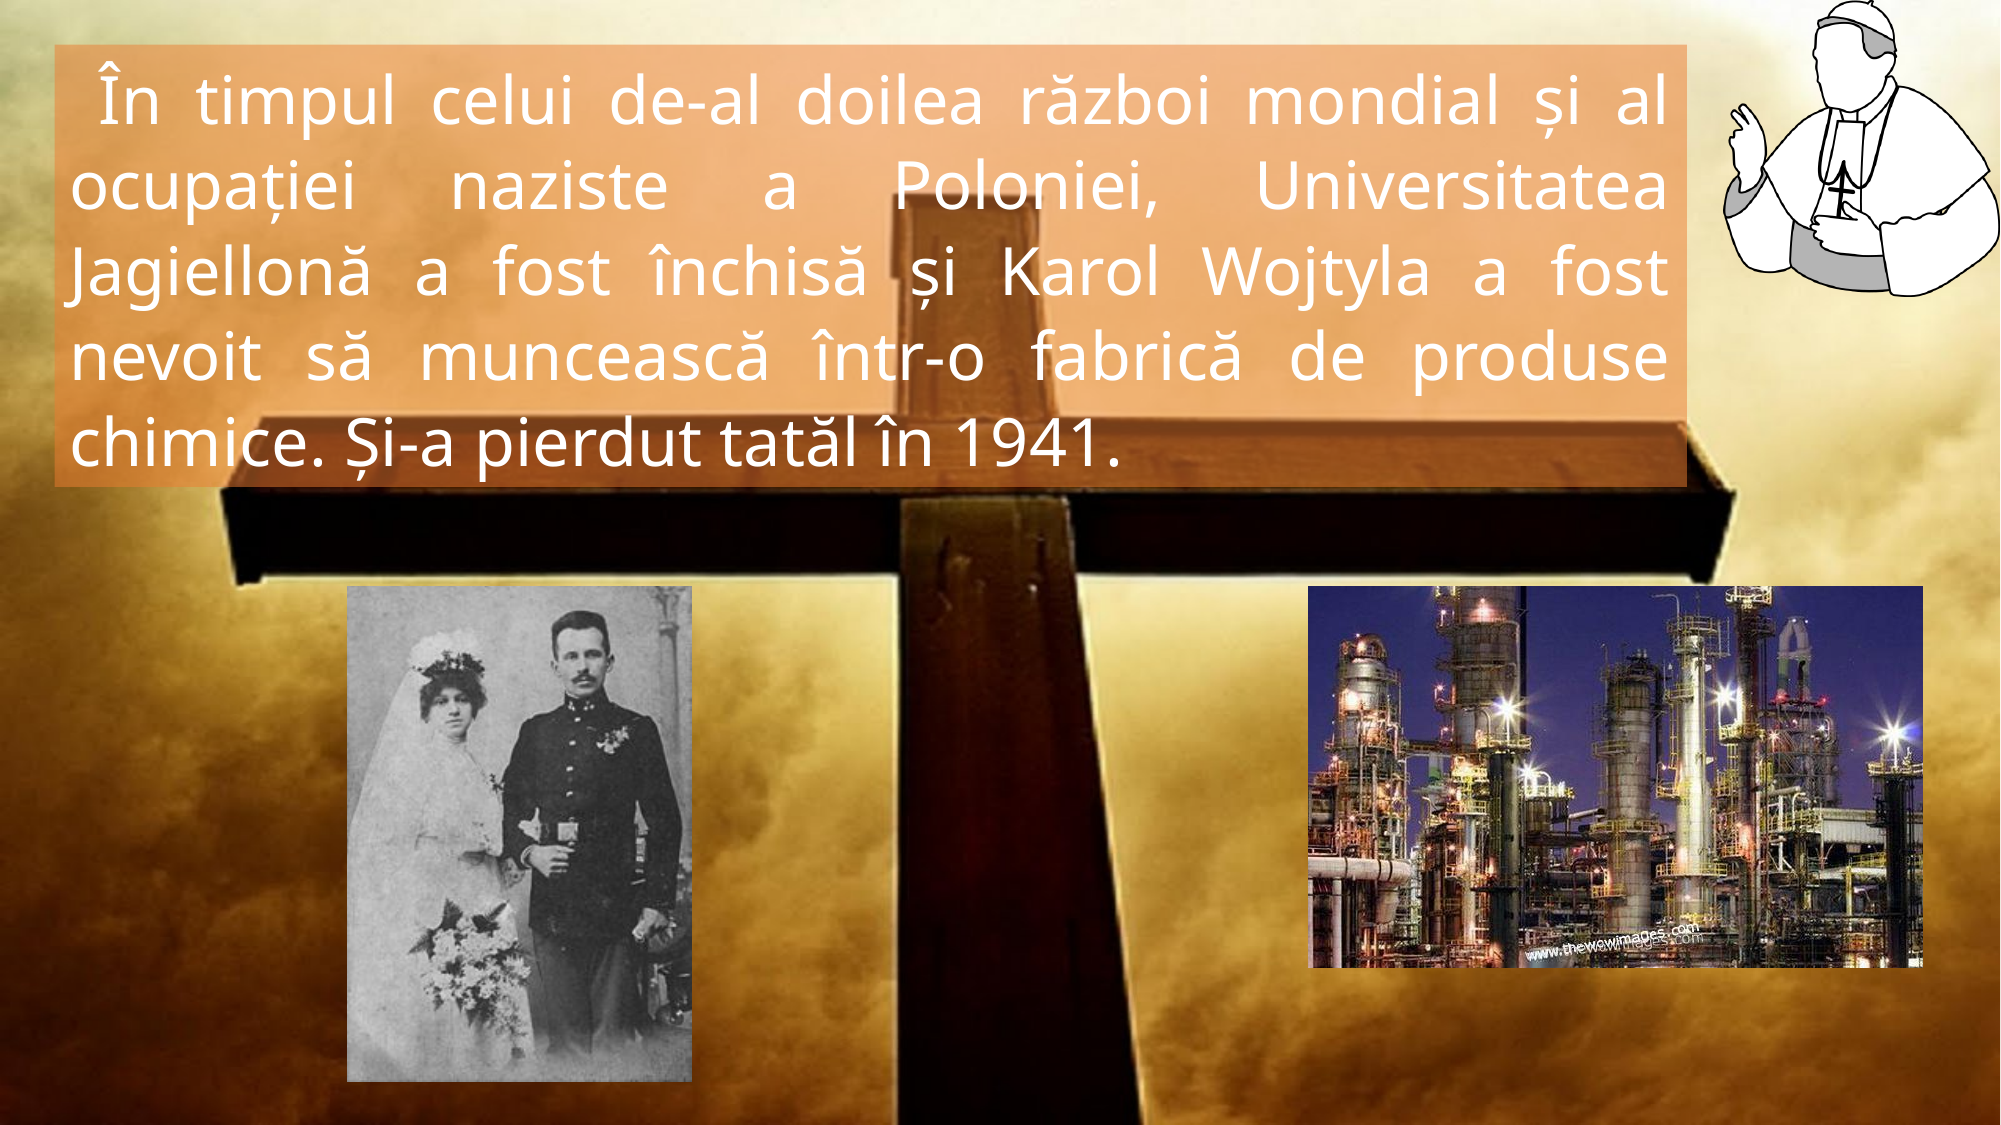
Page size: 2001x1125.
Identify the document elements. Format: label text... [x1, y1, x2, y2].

picture [0, 0, 2001, 1125]
text_box În timpul celui de-al doilea război mondial și al ocupației naziste a Poloniei, Universitatea Jagiellonă a fost închisă și Karol Wojtyla a fost nevoit să muncească într-o fabrică de produse chimice. Și-a pierdut tatăl în 1941. [54, 44, 1687, 487]
